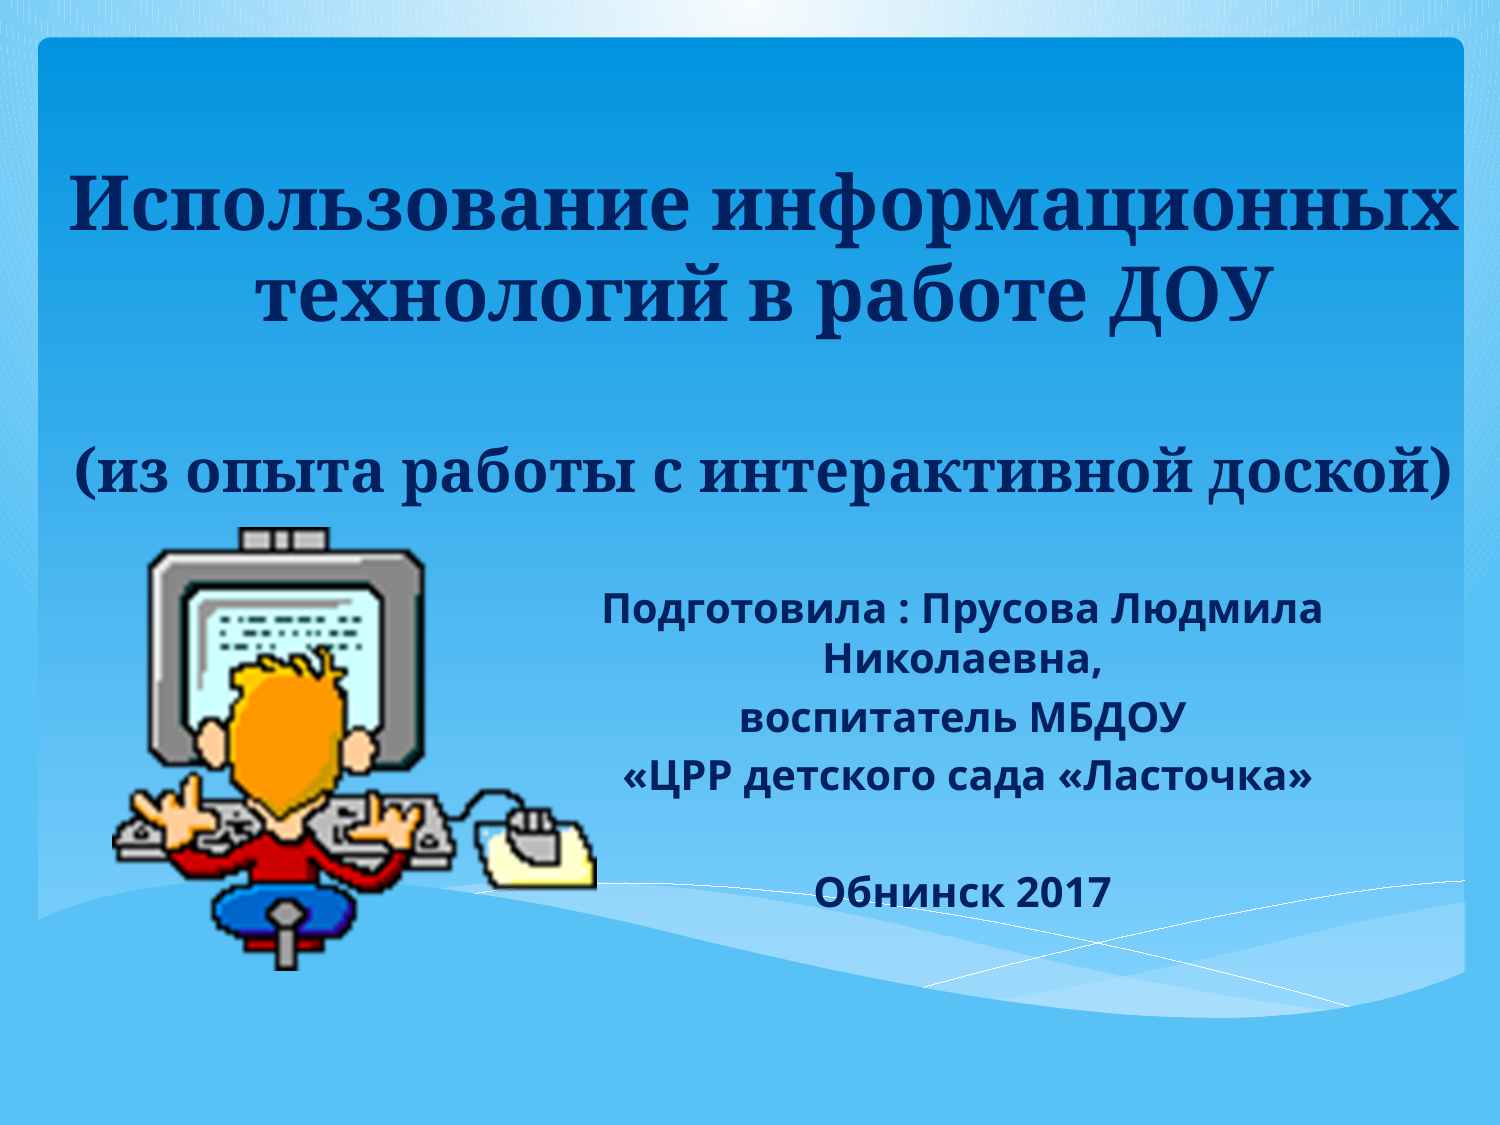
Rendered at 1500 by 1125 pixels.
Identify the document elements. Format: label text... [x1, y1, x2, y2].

picture [111, 527, 597, 972]
subtitle Подготовила : Прусова Людмила Николаевна, воспитатель МБДОУ «ЦРР детского сада «Ласточка» Обнинск 2017 [490, 574, 1436, 1035]
title Использование информационных технологий в работе ДОУ (из опыта работы с интерактивной доской) [37, 0, 1491, 512]
